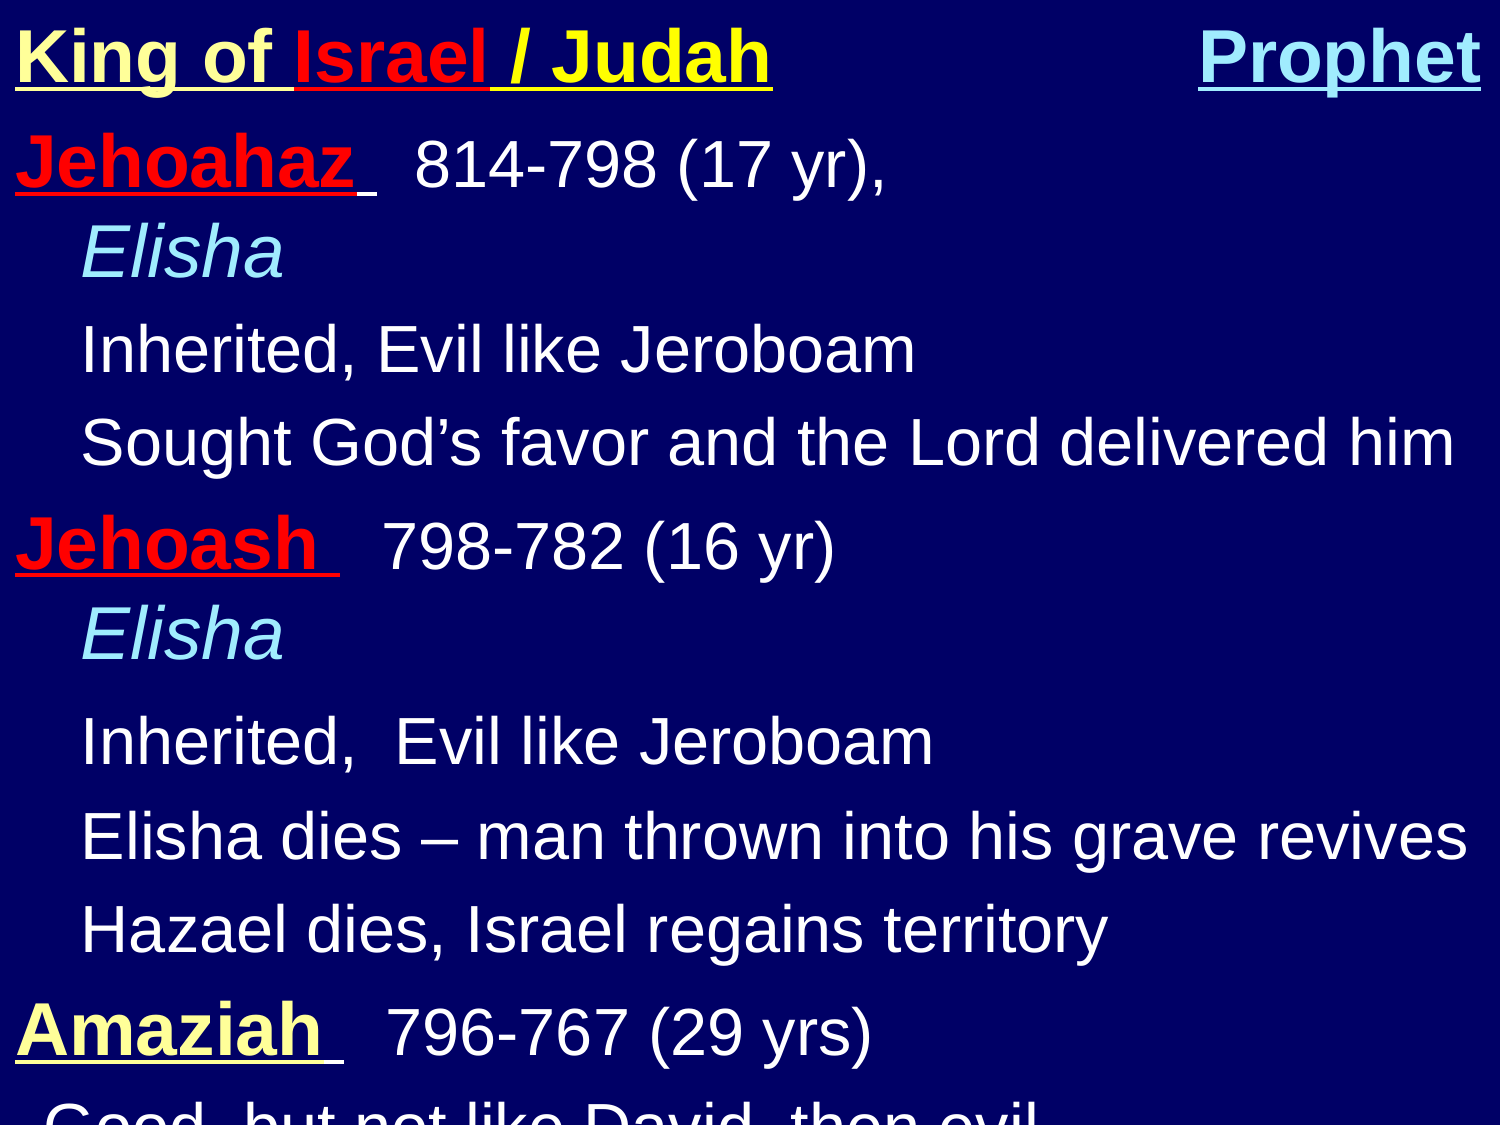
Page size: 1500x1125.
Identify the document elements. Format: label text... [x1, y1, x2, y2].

list King of Israel / Judah Prophet Jehoahaz 814-798 (17 yr), Elisha Inherited, Evil like Jeroboam Sought God’s favor and the Lord delivered him Jehoash 798-782 (16 yr) Elisha Inherited, Evil like Jeroboam Elisha dies – man thrown into his grave revives Hazael dies, Israel regains territory Amaziah 796-767 (29 yrs) Good, but not like David, then evil [0, 0, 1500, 1125]
